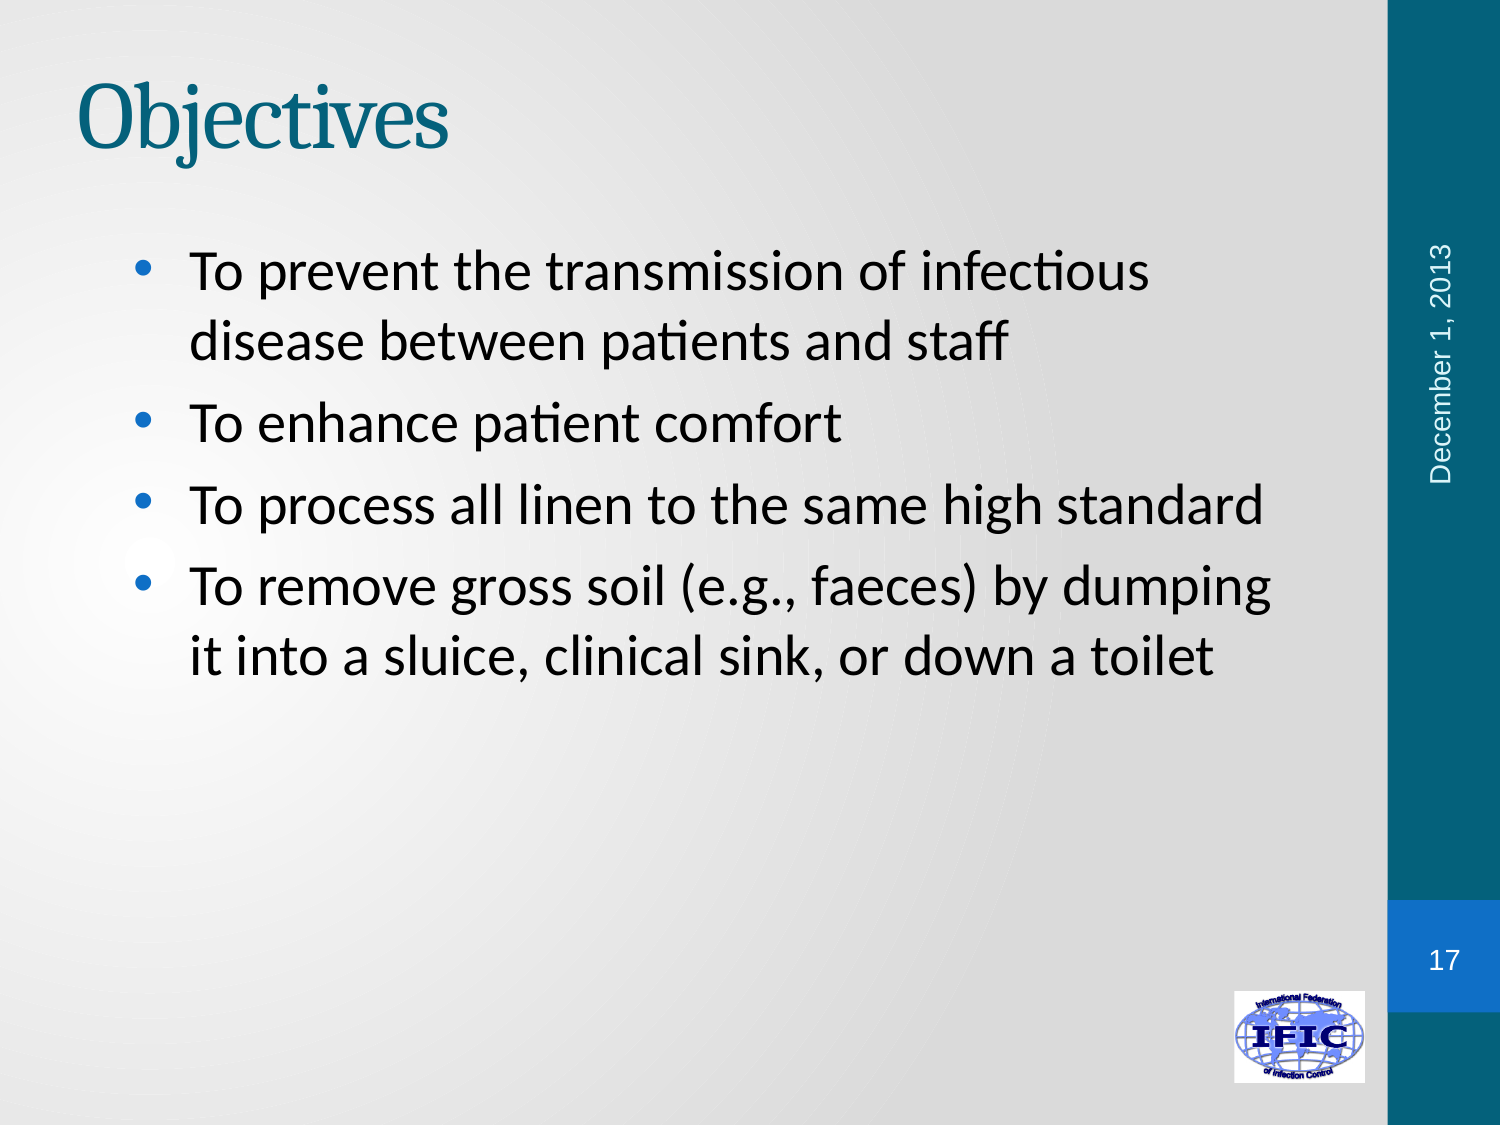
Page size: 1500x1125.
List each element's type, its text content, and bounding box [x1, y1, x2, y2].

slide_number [1408, 100, 1469, 501]
slide_number 17 [1397, 925, 1492, 994]
title Objectives [62, 37, 1447, 183]
list To prevent the transmission of infectious disease between patients and staff To enhance patient comfort To process all linen to the same high standard To remove gross soil (e.g., faeces) by dumping it into a sluice, clinical sink, or down a toilet [62, 224, 1306, 949]
picture [1234, 991, 1365, 1083]
